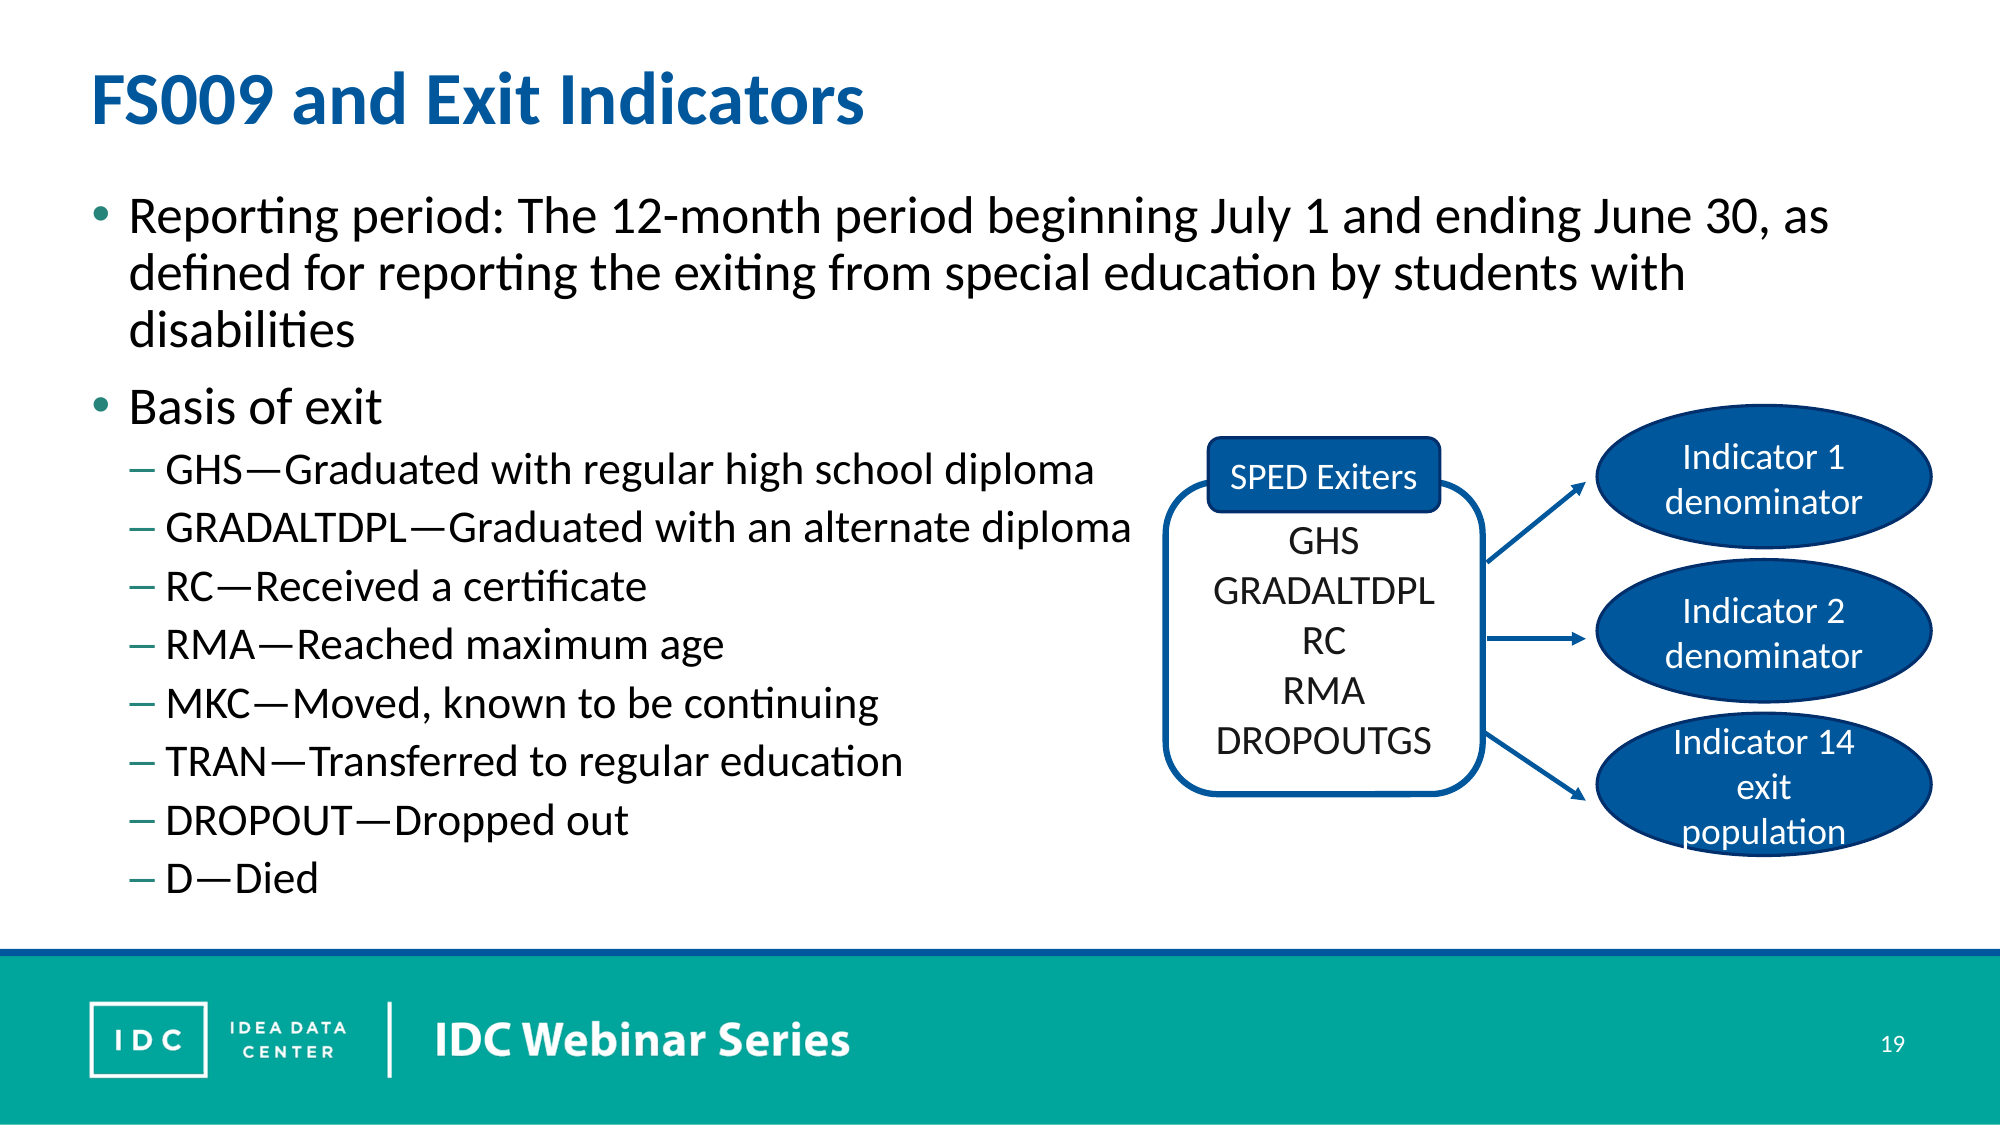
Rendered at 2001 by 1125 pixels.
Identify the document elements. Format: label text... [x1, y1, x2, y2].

text_box Indicator 14 exit population [1595, 712, 1933, 857]
text_box GHS GRADALTDPL RC RMA DROPOUTGS [1164, 481, 1484, 796]
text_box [1481, 730, 1586, 801]
slide_number 19 [1835, 1001, 1906, 1085]
title FS009 and Exit Indicators [91, 59, 1906, 187]
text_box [1486, 481, 1586, 563]
text_box Indicator 1 denominator [1595, 404, 1933, 549]
list Reporting period: The 12-month period beginning July 1 and ending June 30, as defined for reporting the exiting from special education by students with disabilities Basis of exit GHS—Graduated with regular high school diploma GRADALTDPL—Graduated with an alternate diploma RC—Received a certificate RMA—Reached maximum age MKC—Moved, known to be continuing TRAN—Transferred to regular education DROPOUT—Dropped out D—Died [91, 187, 1906, 904]
text_box Indicator 2 denominator [1595, 558, 1933, 704]
picture [52, 942, 880, 1116]
text_box SPED Exiters [1207, 436, 1441, 513]
